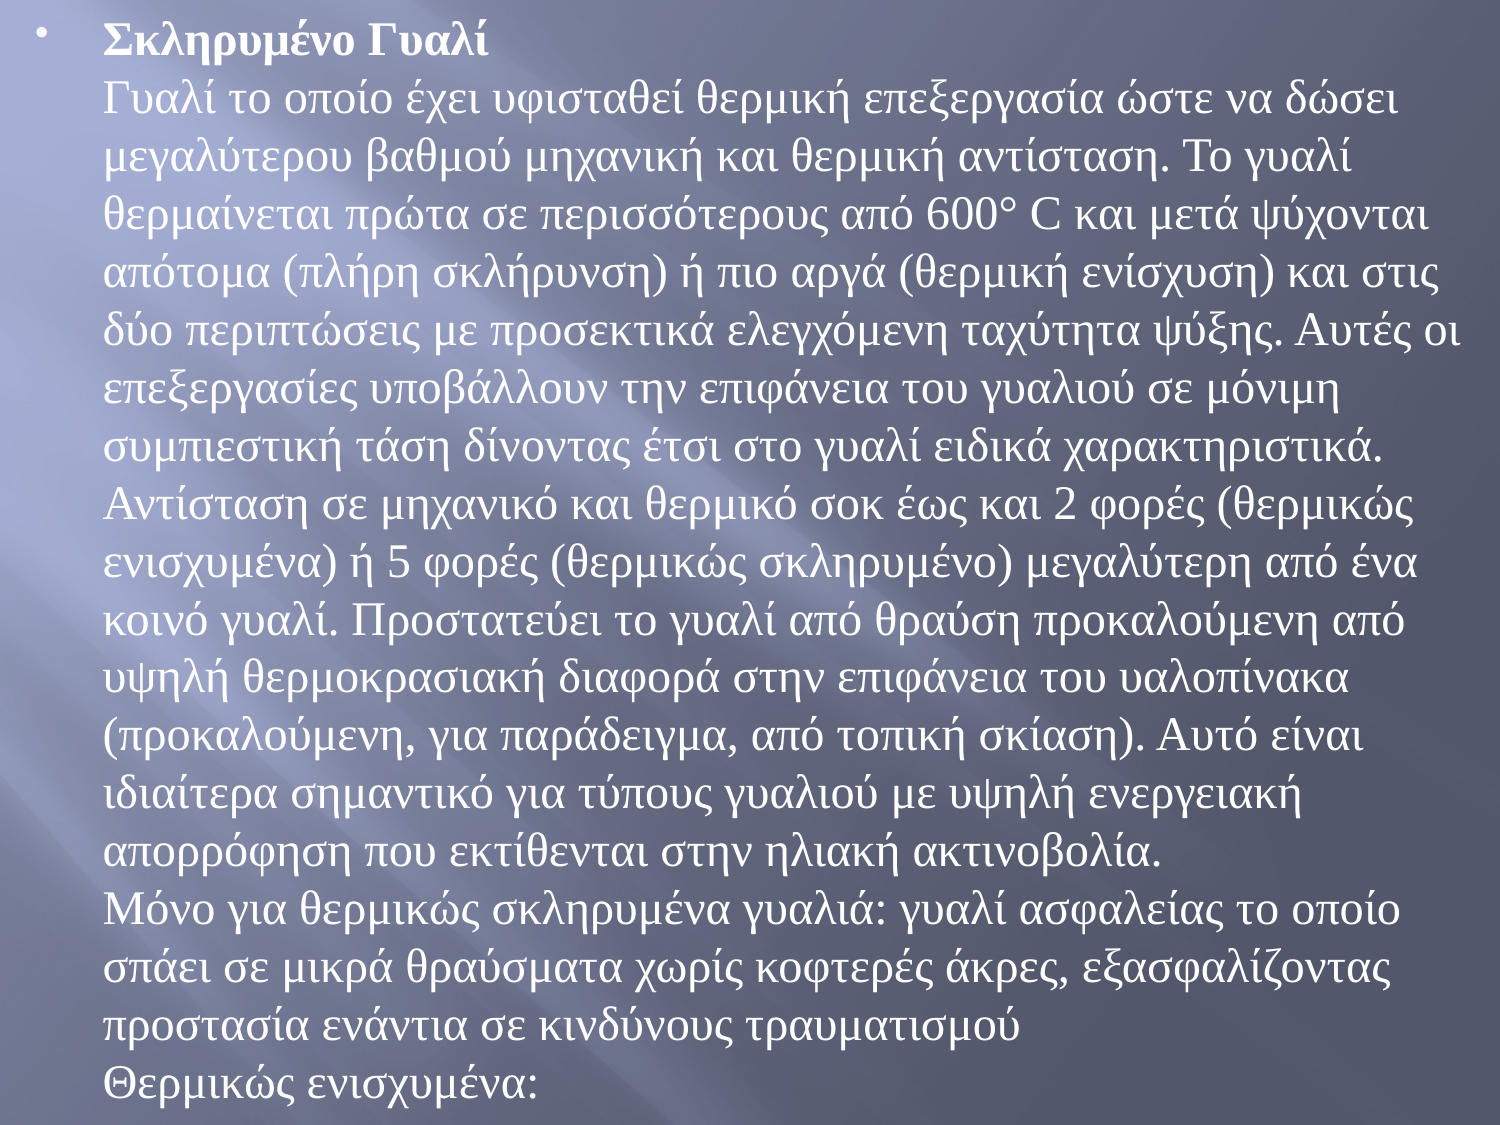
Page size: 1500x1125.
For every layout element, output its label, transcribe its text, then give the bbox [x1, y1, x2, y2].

list Σκληρυμένο Γυαλί Γυαλί το οποίο έχει υφισταθεί θερμική επεξεργασία ώστε να δώσει μεγαλύτερου βαθμού μηχανική και θερμική αντίσταση. Το γυαλί θερμαίνεται πρώτα σε περισσότερους από 600° C και μετά ψύχονται απότομα (πλήρη σκλήρυνση) ή πιο αργά (θερμική ενίσχυση) και στις δύο περιπτώσεις με προσεκτικά ελεγχόμενη ταχύτητα ψύξης. Αυτές οι επεξεργασίες υποβάλλουν την επιφάνεια του γυαλιού σε μόνιμη συμπιεστική τάση δίνοντας έτσι στο γυαλί ειδικά χαρακτηριστικά. Αντίσταση σε μηχανικό και θερμικό σοκ έως και 2 φορές (θερμικώς ενισχυμένα) ή 5 φορές (θερμικώς σκληρυμένο) μεγαλύτερη από ένα κοινό γυαλί. Προστατεύει το γυαλί από θραύση προκαλούμενη από υψηλή θερμοκρασιακή διαφορά στην επιφάνεια του υαλοπίνακα (προκαλούμενη, για παράδειγμα, από τοπική σκίαση). Αυτό είναι ιδιαίτερα σημαντικό για τύπους γυαλιού με υψηλή ενεργειακή απορρόφηση που εκτίθενται στην ηλιακή ακτινοβολία. Μόνο για θερμικώς σκληρυμένα γυαλιά: γυαλί ασφαλείας το οποίο σπάει σε μικρά θραύσματα χωρίς κοφτερές άκρες, εξασφαλίζοντας προστασία ενάντια σε κινδύνους τραυματισμού Θερμικώς ενισχυμένα: [0, 0, 1500, 1125]
